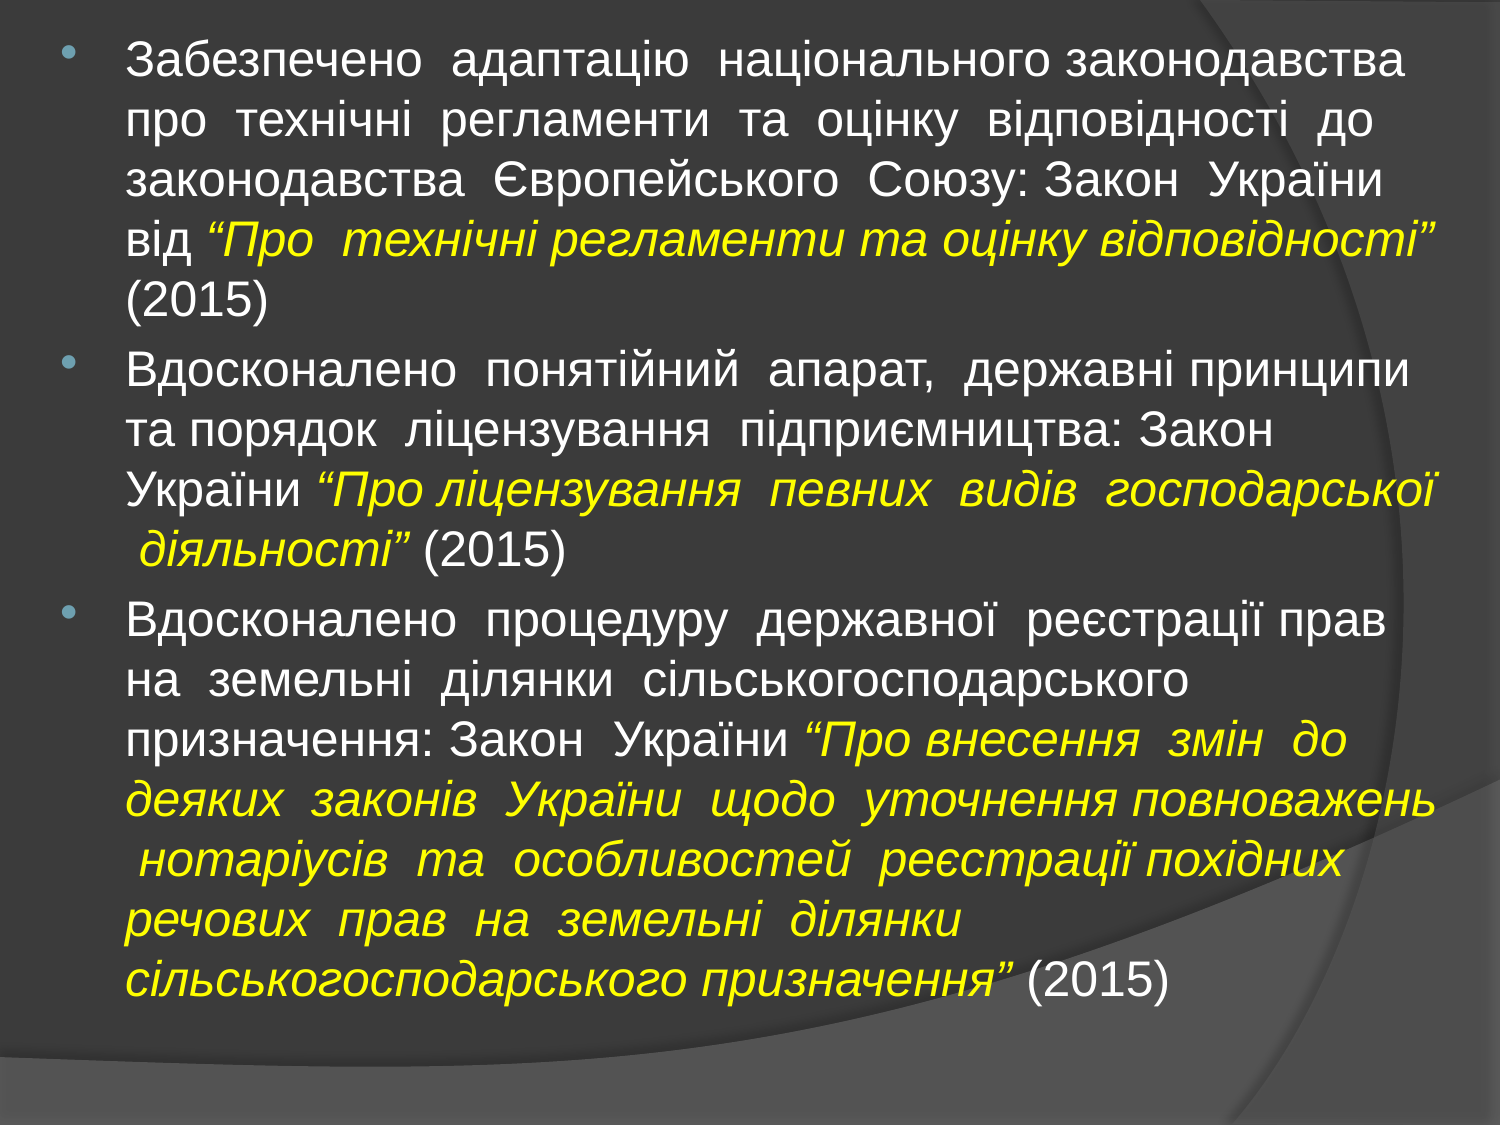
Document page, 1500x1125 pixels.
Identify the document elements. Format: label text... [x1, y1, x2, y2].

list Забезпечено адаптацію національного законодавства про технічні регламенти та оцінку відповідності до законодавства Європейського Союзу: Закон України від “Про технічні регламенти та оцінку відповідності” (2015) Вдосконалено понятійний апарат, державні принципи та порядок ліцензування підприємництва: Закон України “Про ліцензування певних видів господарської діяльності” (2015) Вдосконалено процедуру державної реєстрації прав на земельні ділянки сільськогосподарського призначення: Закон України “Про внесення змін до деяких законів України щодо уточнення повноважень нотаріусів та особливостей реєстрації похідних речових прав на земельні ділянки сільськогосподарського призначення” (2015) [41, 19, 1459, 1106]
